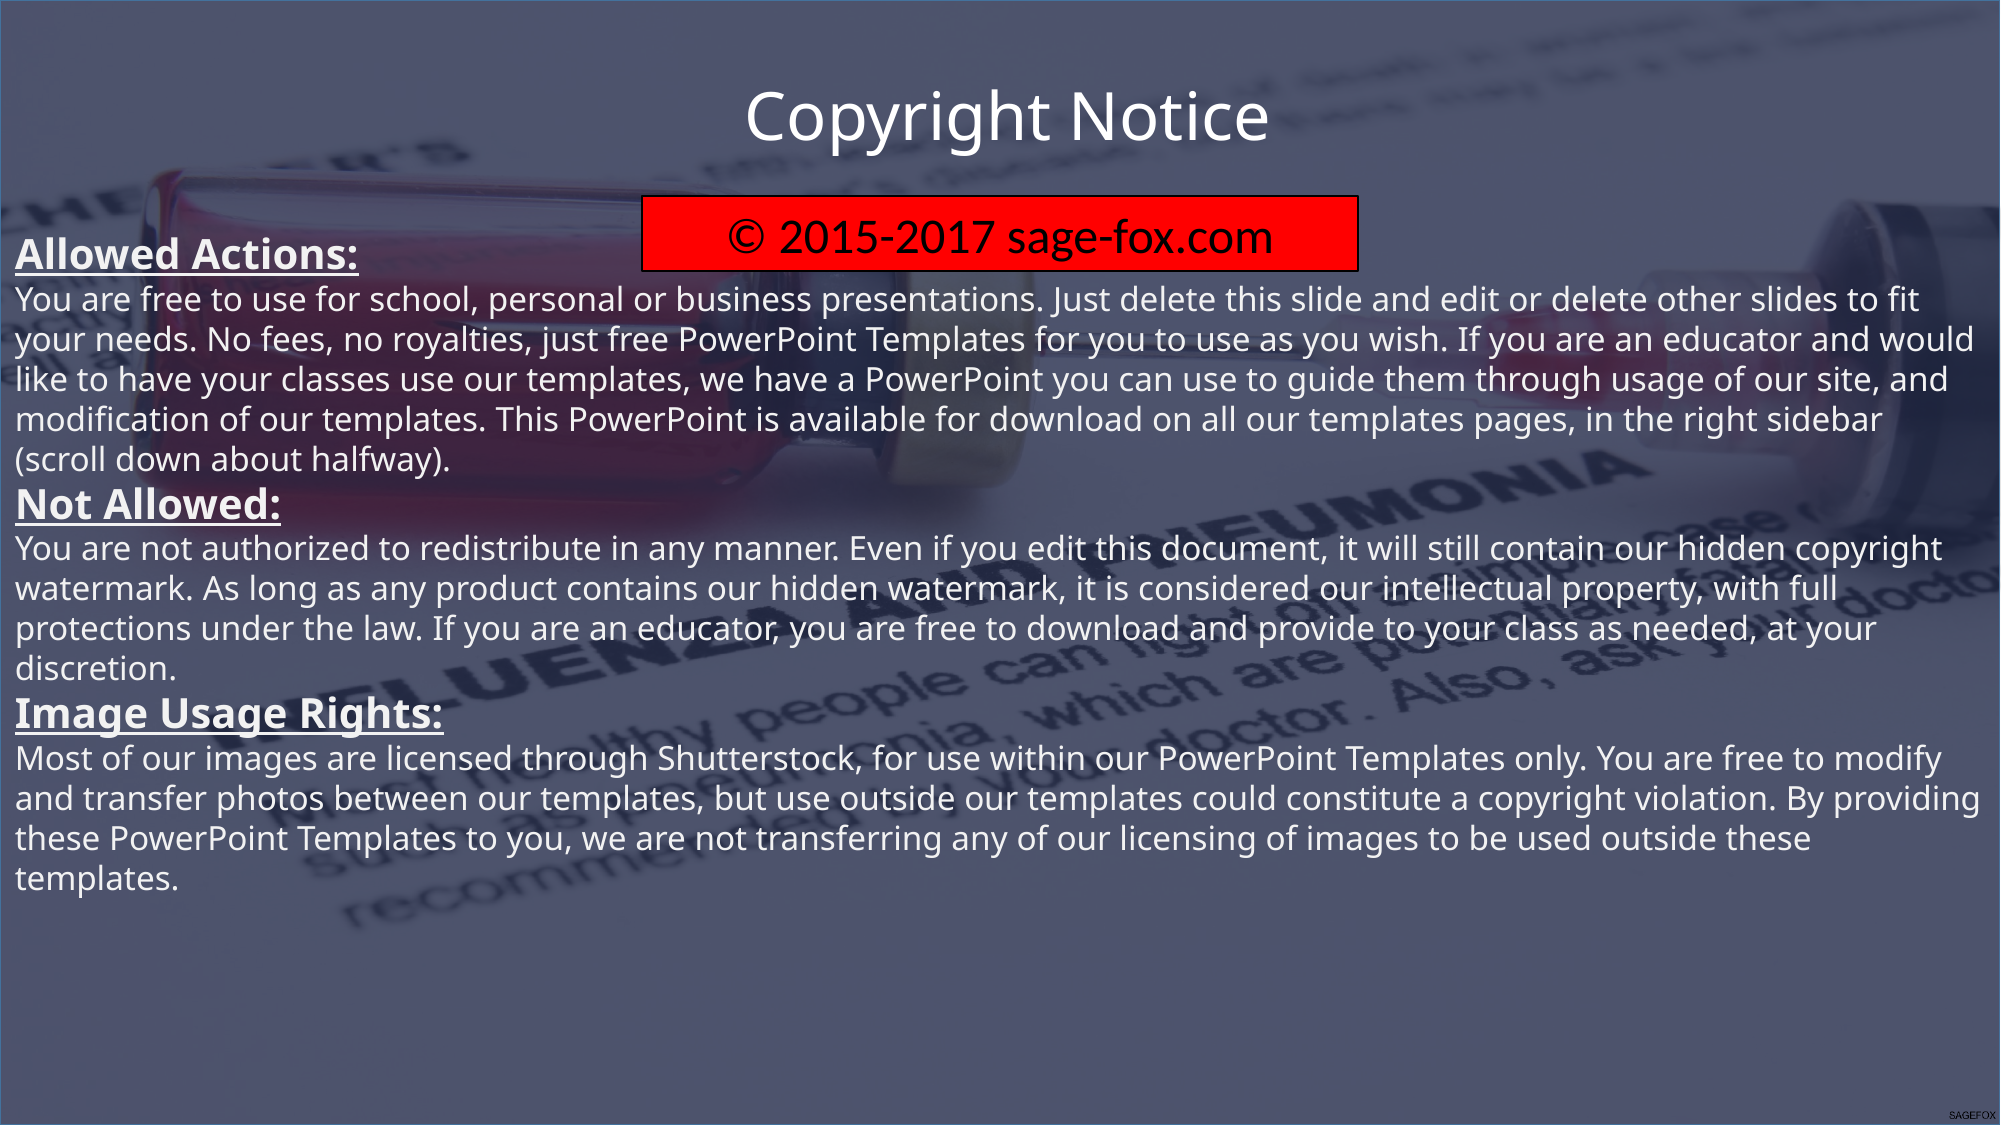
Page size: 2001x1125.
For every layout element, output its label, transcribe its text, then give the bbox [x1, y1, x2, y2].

text_box Allowed Actions: You are free to use for school, personal or business presentations. Just delete this slide and edit or delete other slides to fit your needs. No fees, no royalties, just free PowerPoint Templates for you to use as you wish. If you are an educator and would like to have your classes use our templates, we have a PowerPoint you can use to guide them through usage of our site, and modification of our templates. This PowerPoint is available for download on all our templates pages, in the right sidebar (scroll down about halfway). Not Allowed: You are not authorized to redistribute in any manner. Even if you edit this document, it will still contain our hidden copyright watermark. As long as any product contains our hidden watermark, it is considered our intellectual property, with full protections under the law. If you are an educator, you are free to download and provide to your class as needed, at your discretion. Image Usage Rights: Most of our images are licensed through Shutterstock, for use within our PowerPoint Templates only. You are free to modify and transfer photos between our templates, but use outside our templates could constitute a copyright violation. By providing these PowerPoint Templates to you, we are not transferring any of our licensing of images to be used outside these templates. [0, 0, 2000, 1125]
title Copyright Notice [493, 60, 1524, 178]
text_box © 2015-2017 sage-fox.com [641, 196, 1358, 272]
